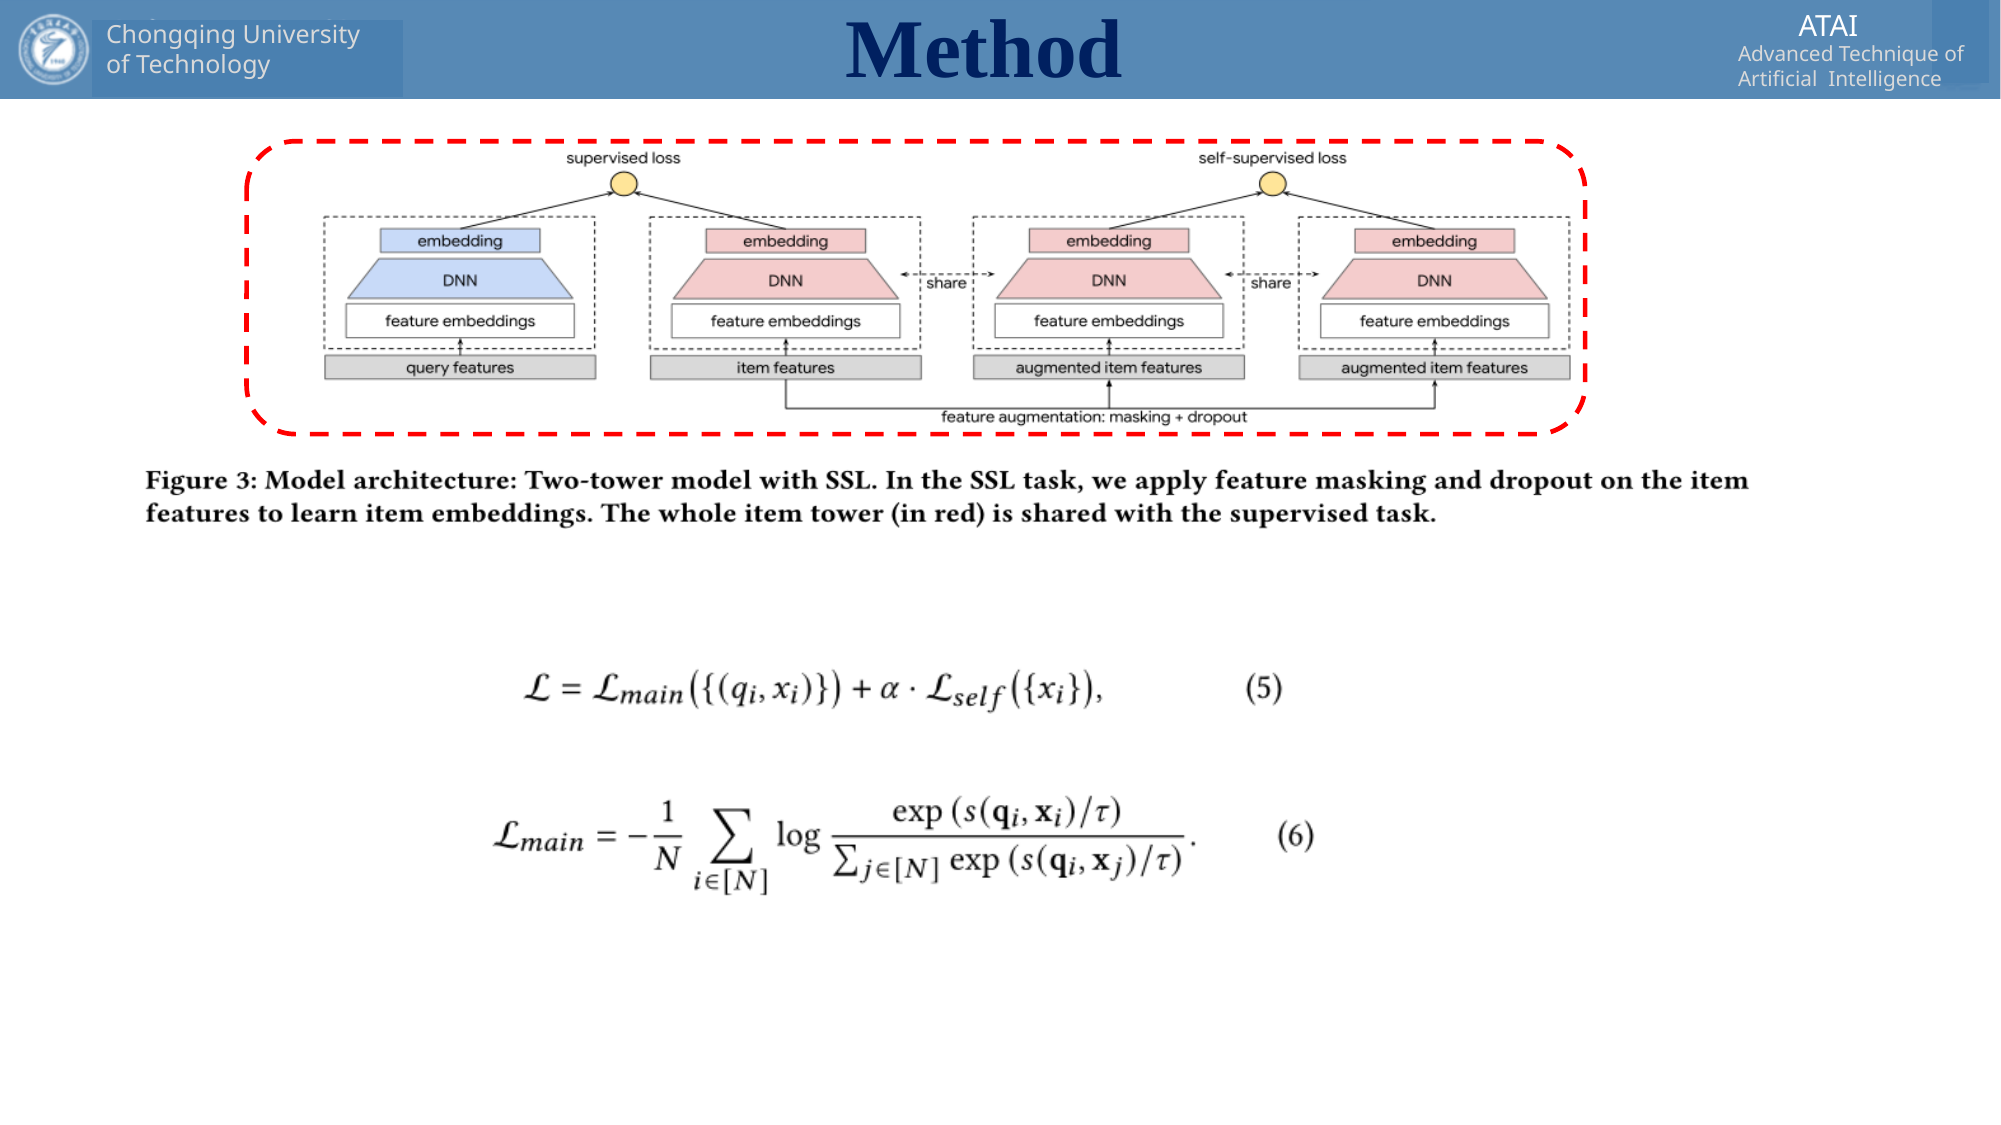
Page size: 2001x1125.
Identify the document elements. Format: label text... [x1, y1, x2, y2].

picture [92, 20, 403, 97]
picture [121, 108, 1759, 536]
picture [505, 648, 1298, 729]
title Method [121, 10, 1847, 91]
picture [1932, 0, 1989, 83]
picture [481, 782, 1322, 900]
